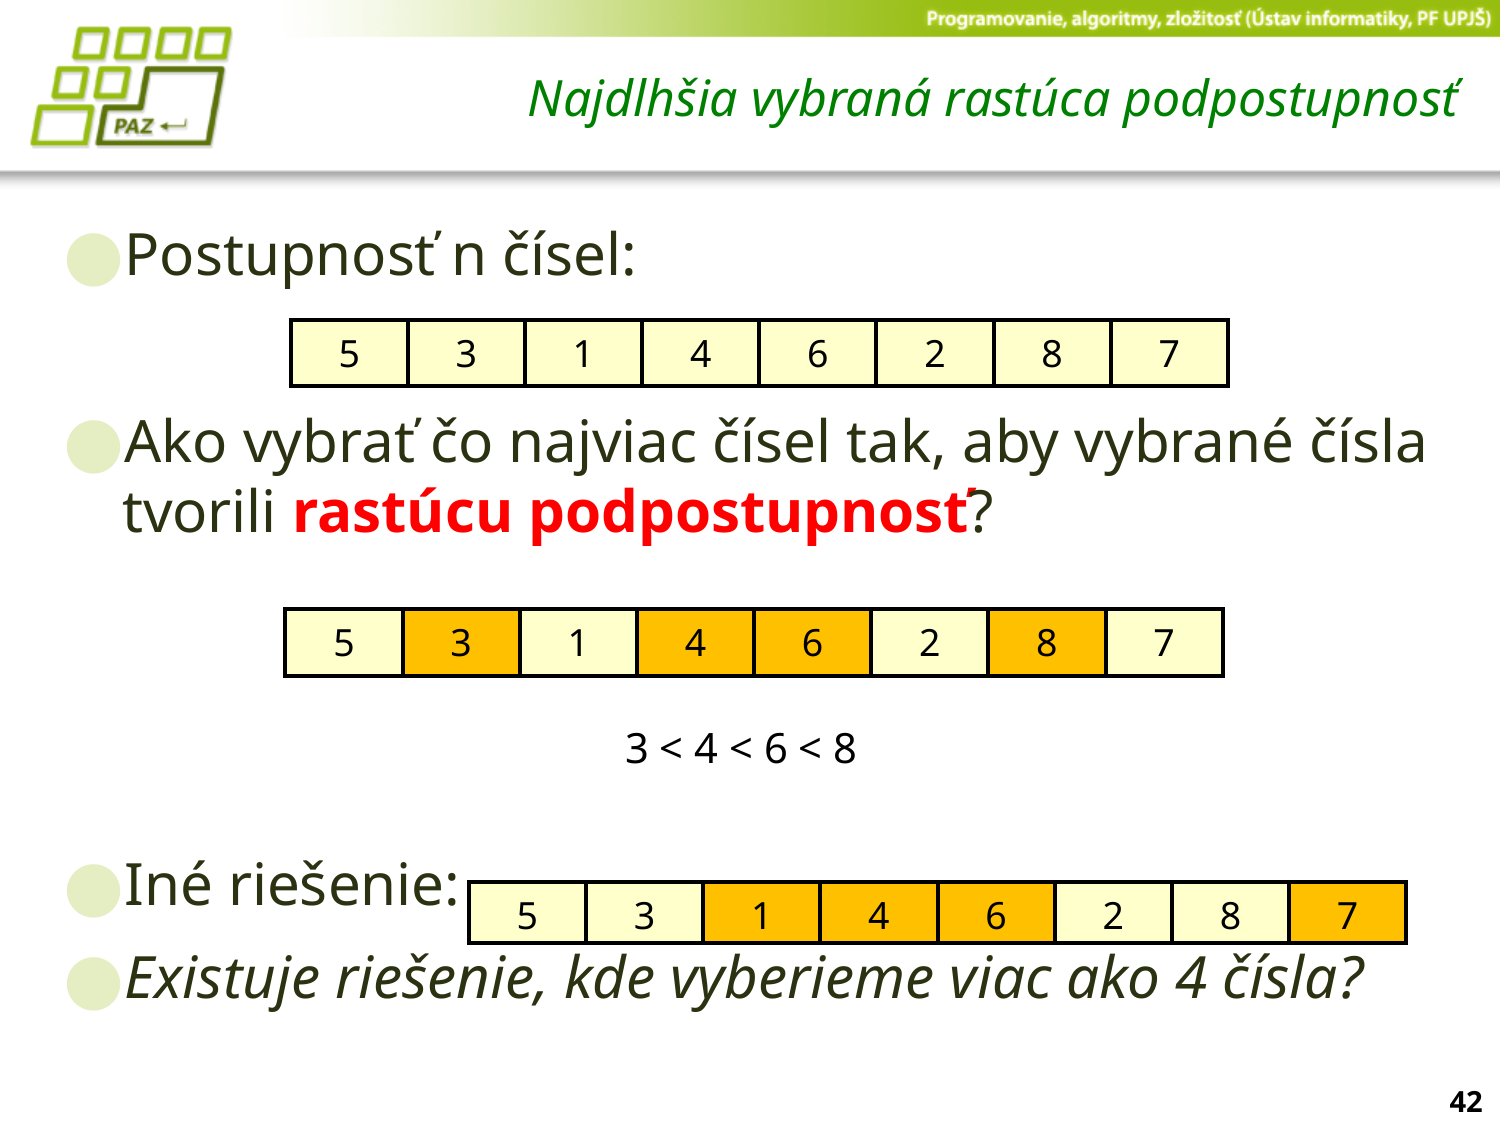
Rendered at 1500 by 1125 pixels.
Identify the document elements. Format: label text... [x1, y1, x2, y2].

table_header 6 [756, 611, 869, 674]
table_header 5 [293, 322, 406, 384]
table_header 5 [471, 884, 584, 941]
table_header 7 [1291, 884, 1404, 941]
table_header 7 [1113, 322, 1226, 384]
table_header 3 [410, 322, 523, 384]
table_header 7 [1108, 611, 1221, 674]
table_header 1 [522, 611, 635, 674]
table_header 4 [639, 611, 752, 674]
table_header 6 [761, 322, 874, 384]
table_header 4 [822, 884, 936, 941]
table_header 3 [405, 611, 518, 674]
table_header 4 [644, 322, 757, 384]
table_header 2 [878, 322, 992, 384]
text_box 3 < 4 < 6 < 8 [605, 714, 878, 780]
table_header 8 [1174, 884, 1287, 941]
table_header 1 [705, 884, 818, 941]
table_header 3 [588, 884, 701, 941]
table_header 6 [940, 884, 1053, 941]
table_header 2 [1057, 884, 1170, 941]
table_header 8 [990, 611, 1104, 674]
table_header 5 [287, 611, 401, 674]
title Najdlhšia vybraná rastúca podpostupnosť [340, 58, 1474, 146]
list Postupnosť n čísel: Ako vybrať čo najviac čísel tak, aby vybrané čísla tvorili rastúcu podpostupnosť? Iné riešenie: Existuje riešenie, kde vyberieme viac ako 4 čísla? [48, 209, 1456, 1080]
picture [0, 0, 1500, 1125]
table_header 2 [873, 611, 986, 674]
table_header 8 [996, 322, 1109, 384]
table_header 1 [527, 322, 640, 384]
